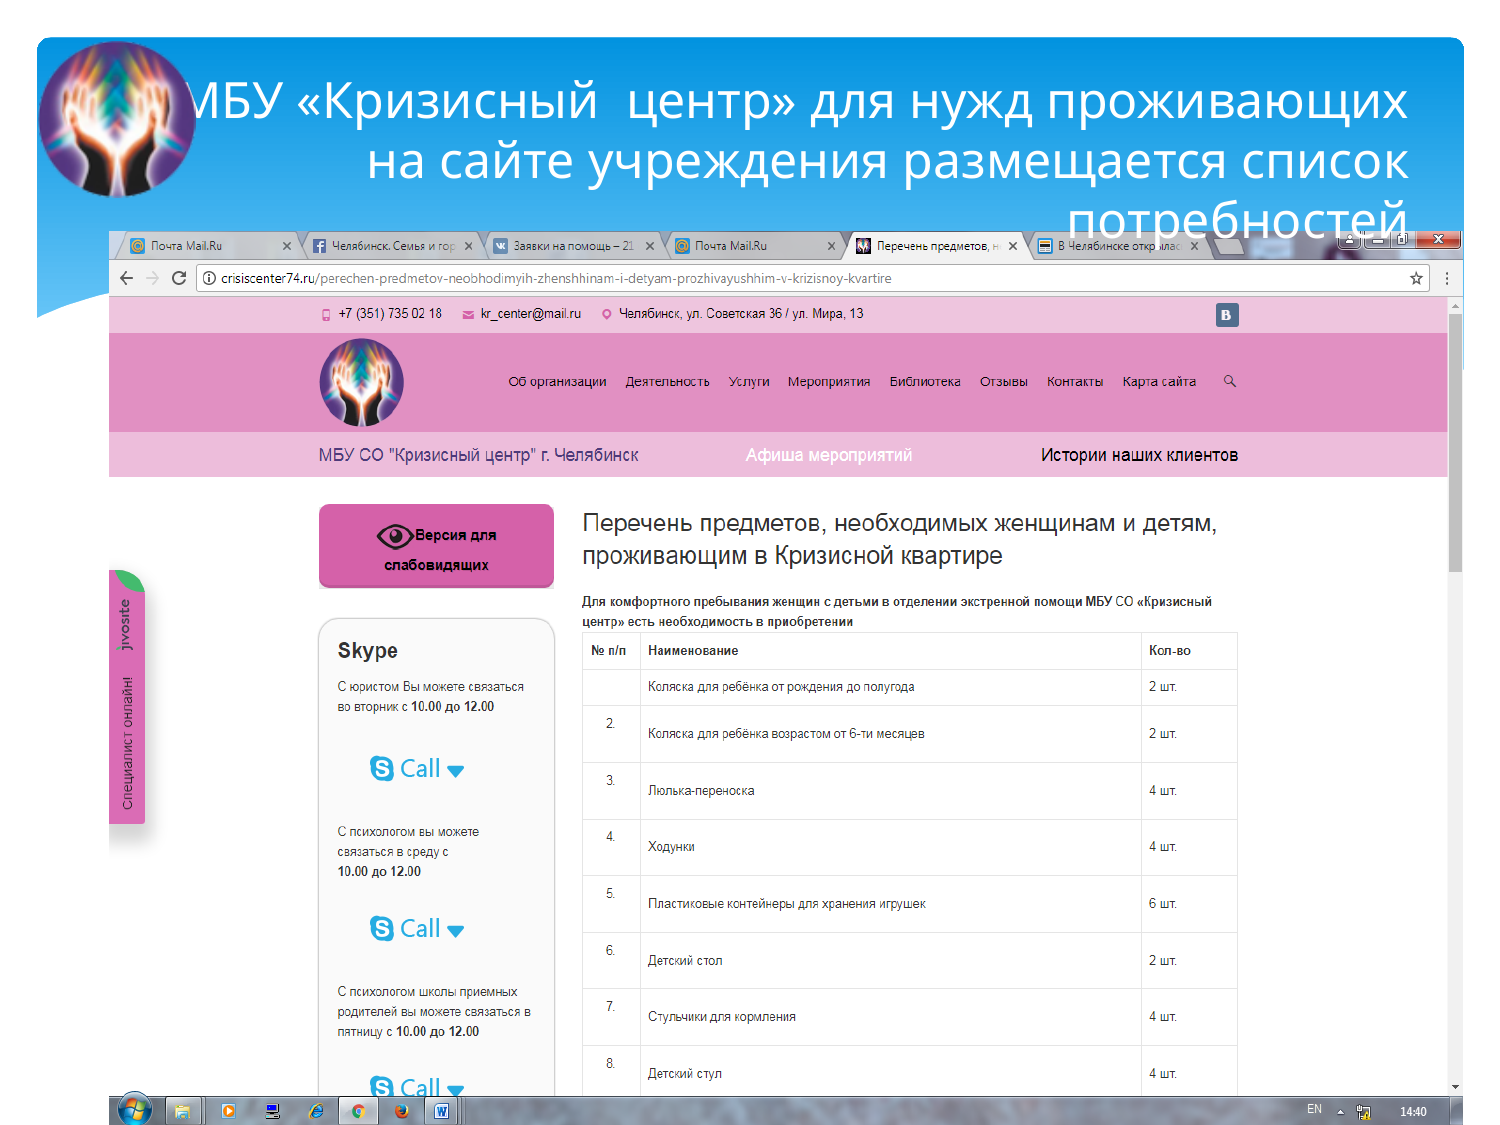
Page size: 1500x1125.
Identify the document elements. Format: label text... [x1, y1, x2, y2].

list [108, 231, 1463, 1125]
title В МБУ «Кризисный центр» для нужд проживающих на сайте учреждения размещается список потребностей [75, 55, 1425, 261]
picture [38, 42, 196, 199]
